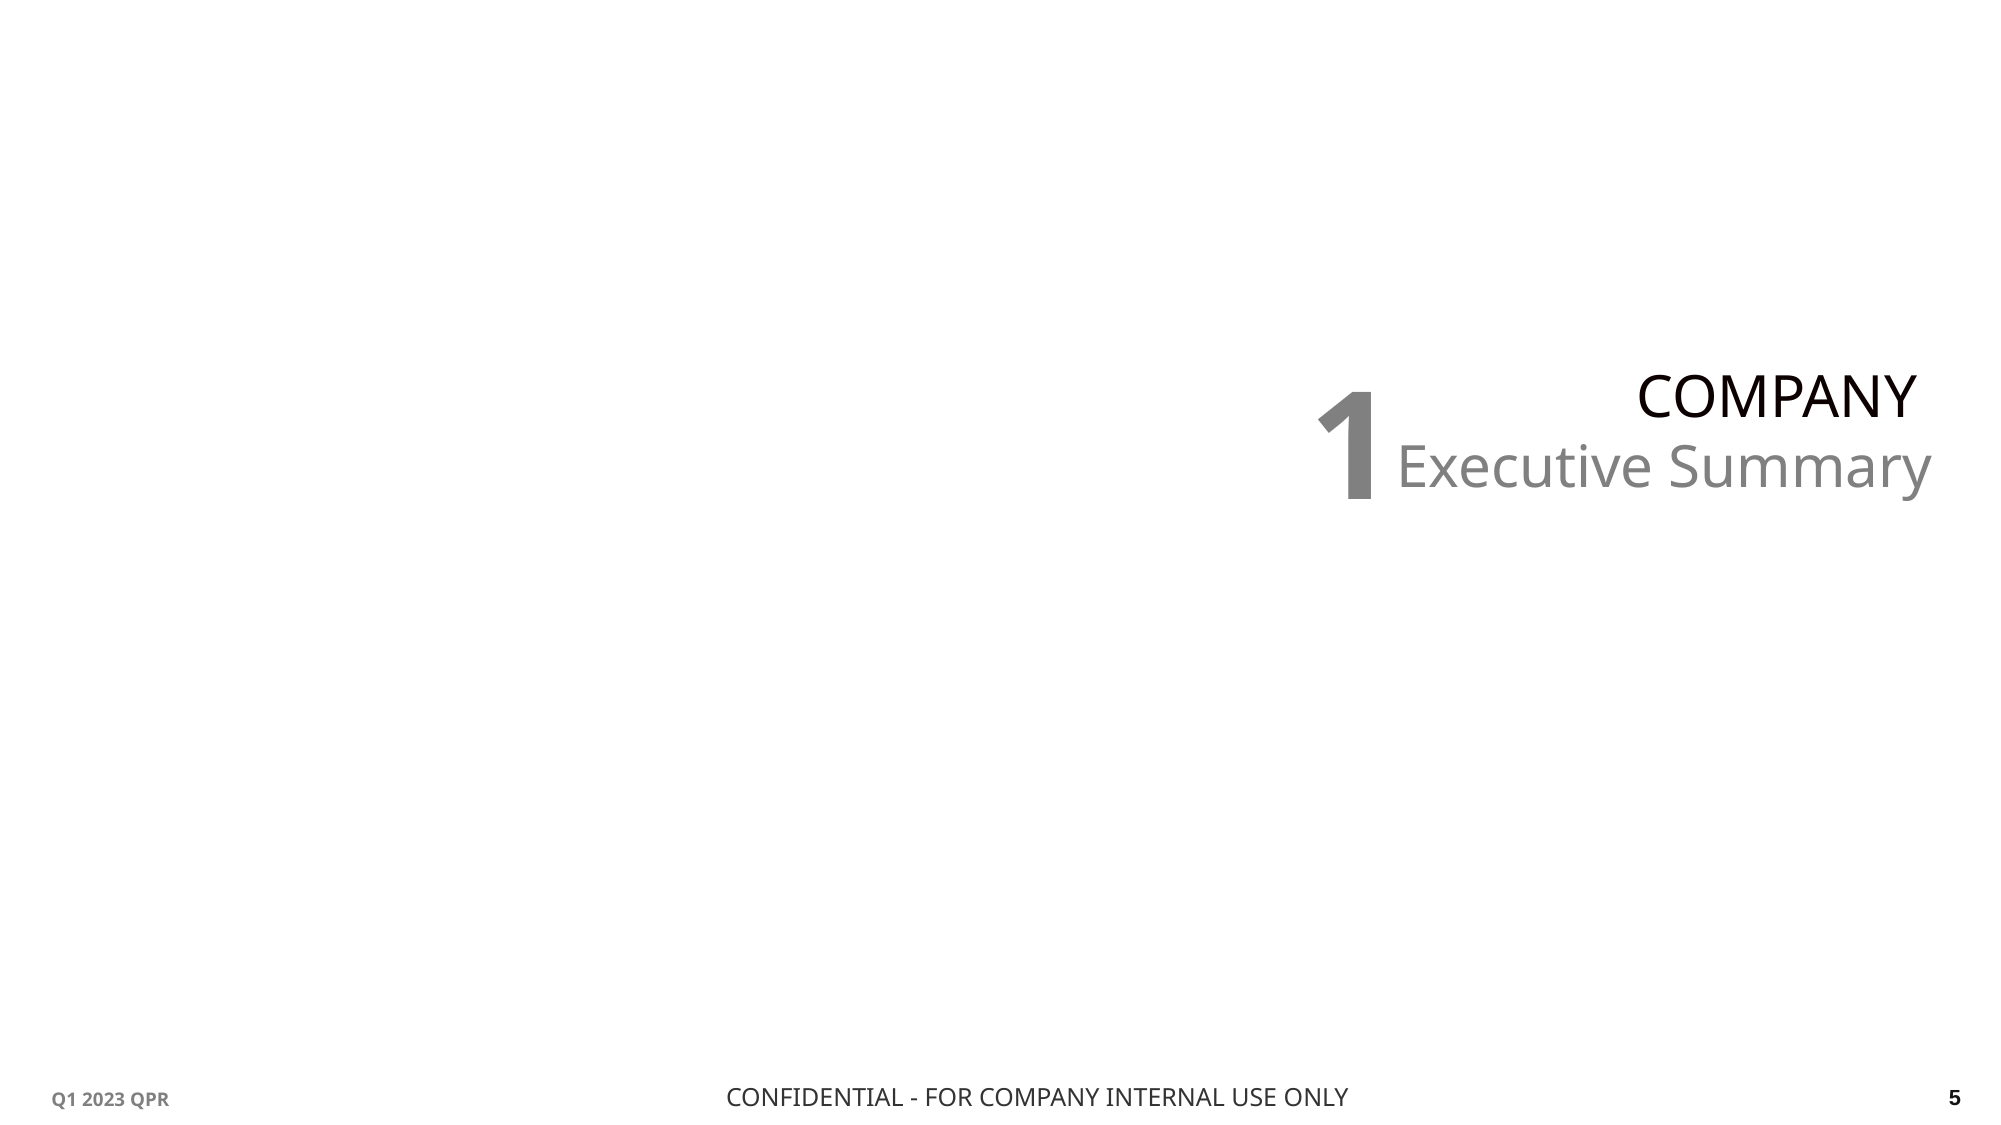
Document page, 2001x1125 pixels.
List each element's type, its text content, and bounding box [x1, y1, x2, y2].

list 1 [358, 258, 1395, 530]
list COMPANY Executive Summary [1073, 227, 1933, 499]
